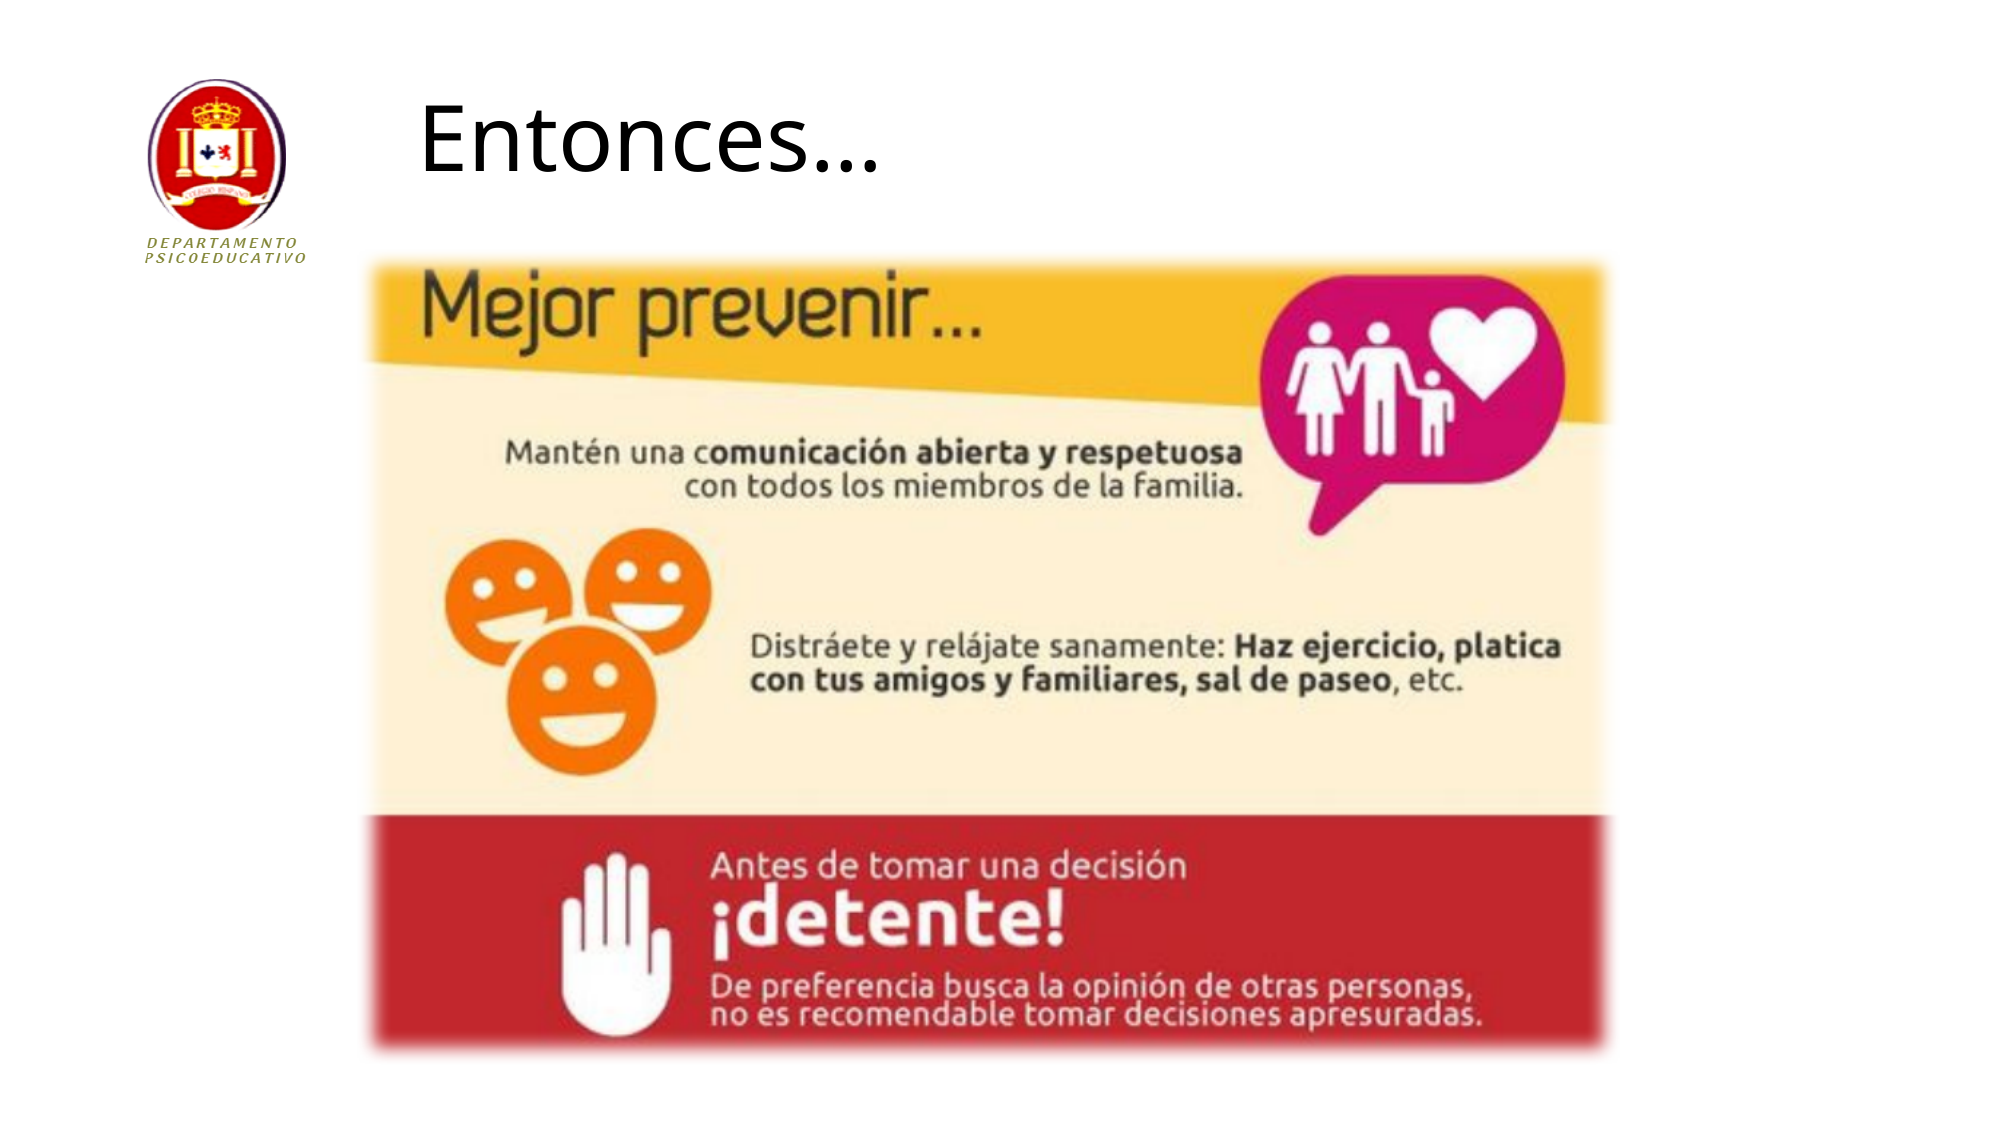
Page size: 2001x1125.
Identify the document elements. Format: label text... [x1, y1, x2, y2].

title Entonces… [402, 59, 1640, 223]
picture [357, 249, 1660, 1068]
picture [116, 67, 320, 293]
